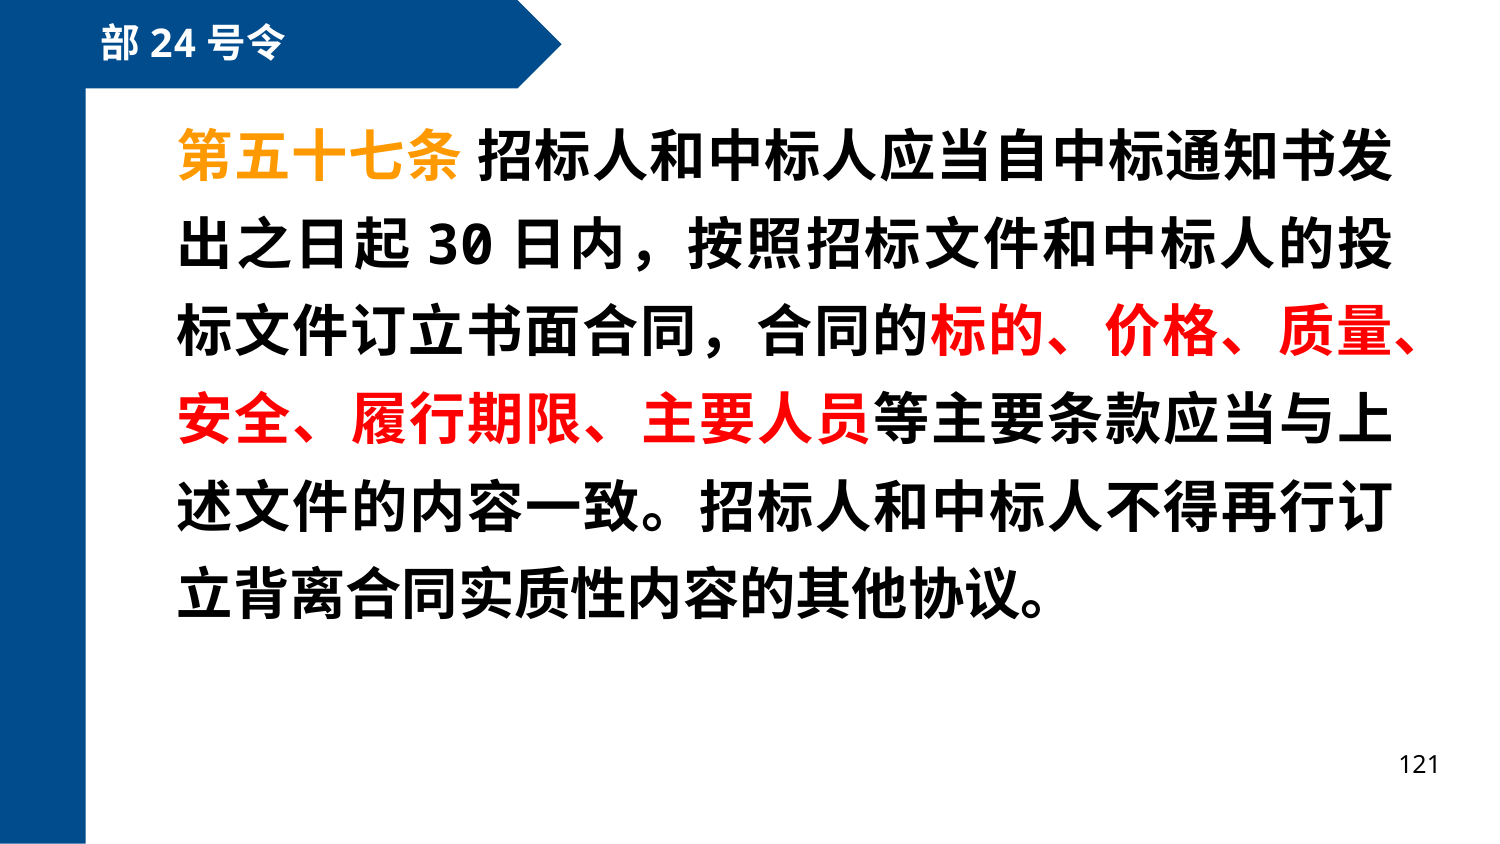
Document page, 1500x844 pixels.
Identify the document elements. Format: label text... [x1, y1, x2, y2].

text_box 第五十七条 招标人和中标人应当自中标通知书发出之日起30日内，按照招标文件和中标人的投标文件订立书面合同，合同的标的、价格、质量、安全、履行期限、主要人员等主要条款应当与上述文件的内容一致。招标人和中标人不得再行订立背离合同实质性内容的其他协议。 [165, 94, 1406, 611]
slide_number 121 [1343, 740, 1457, 814]
text_box [27, 0, 537, 91]
text_box 部24号令 [88, 12, 591, 72]
